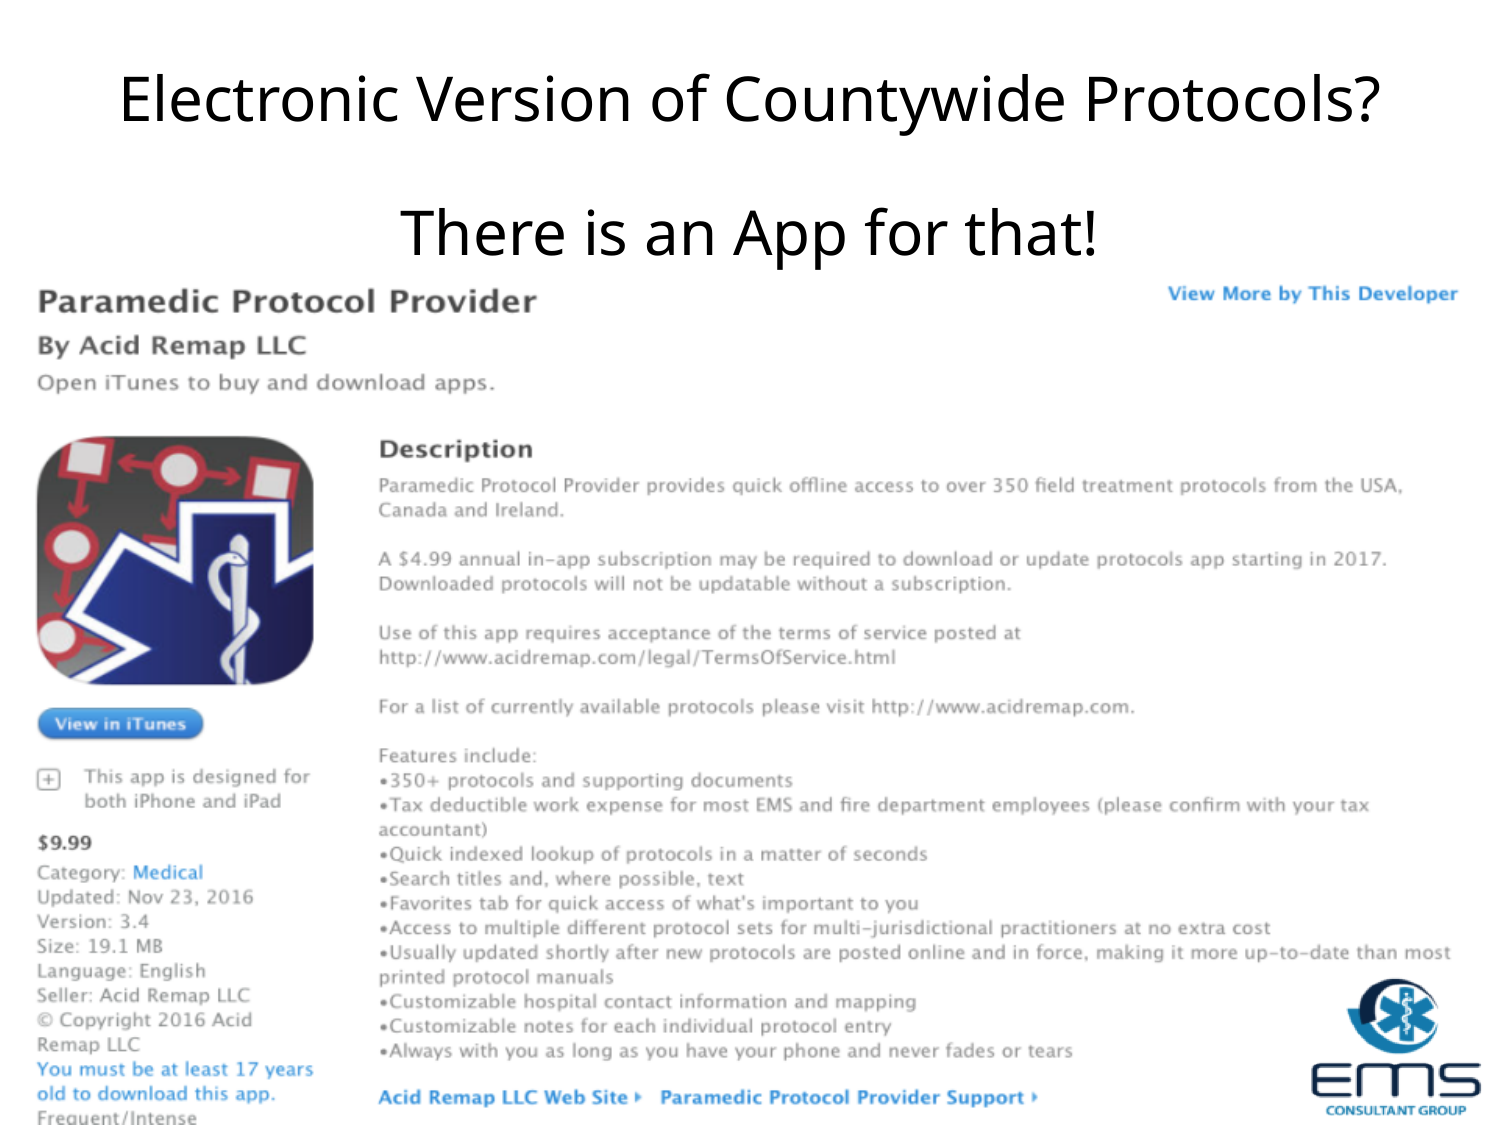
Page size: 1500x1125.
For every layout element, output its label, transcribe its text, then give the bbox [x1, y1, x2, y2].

title Electronic Version of Countywide Protocols? There is an App for that! [103, 59, 1397, 277]
picture [0, 277, 1500, 1125]
